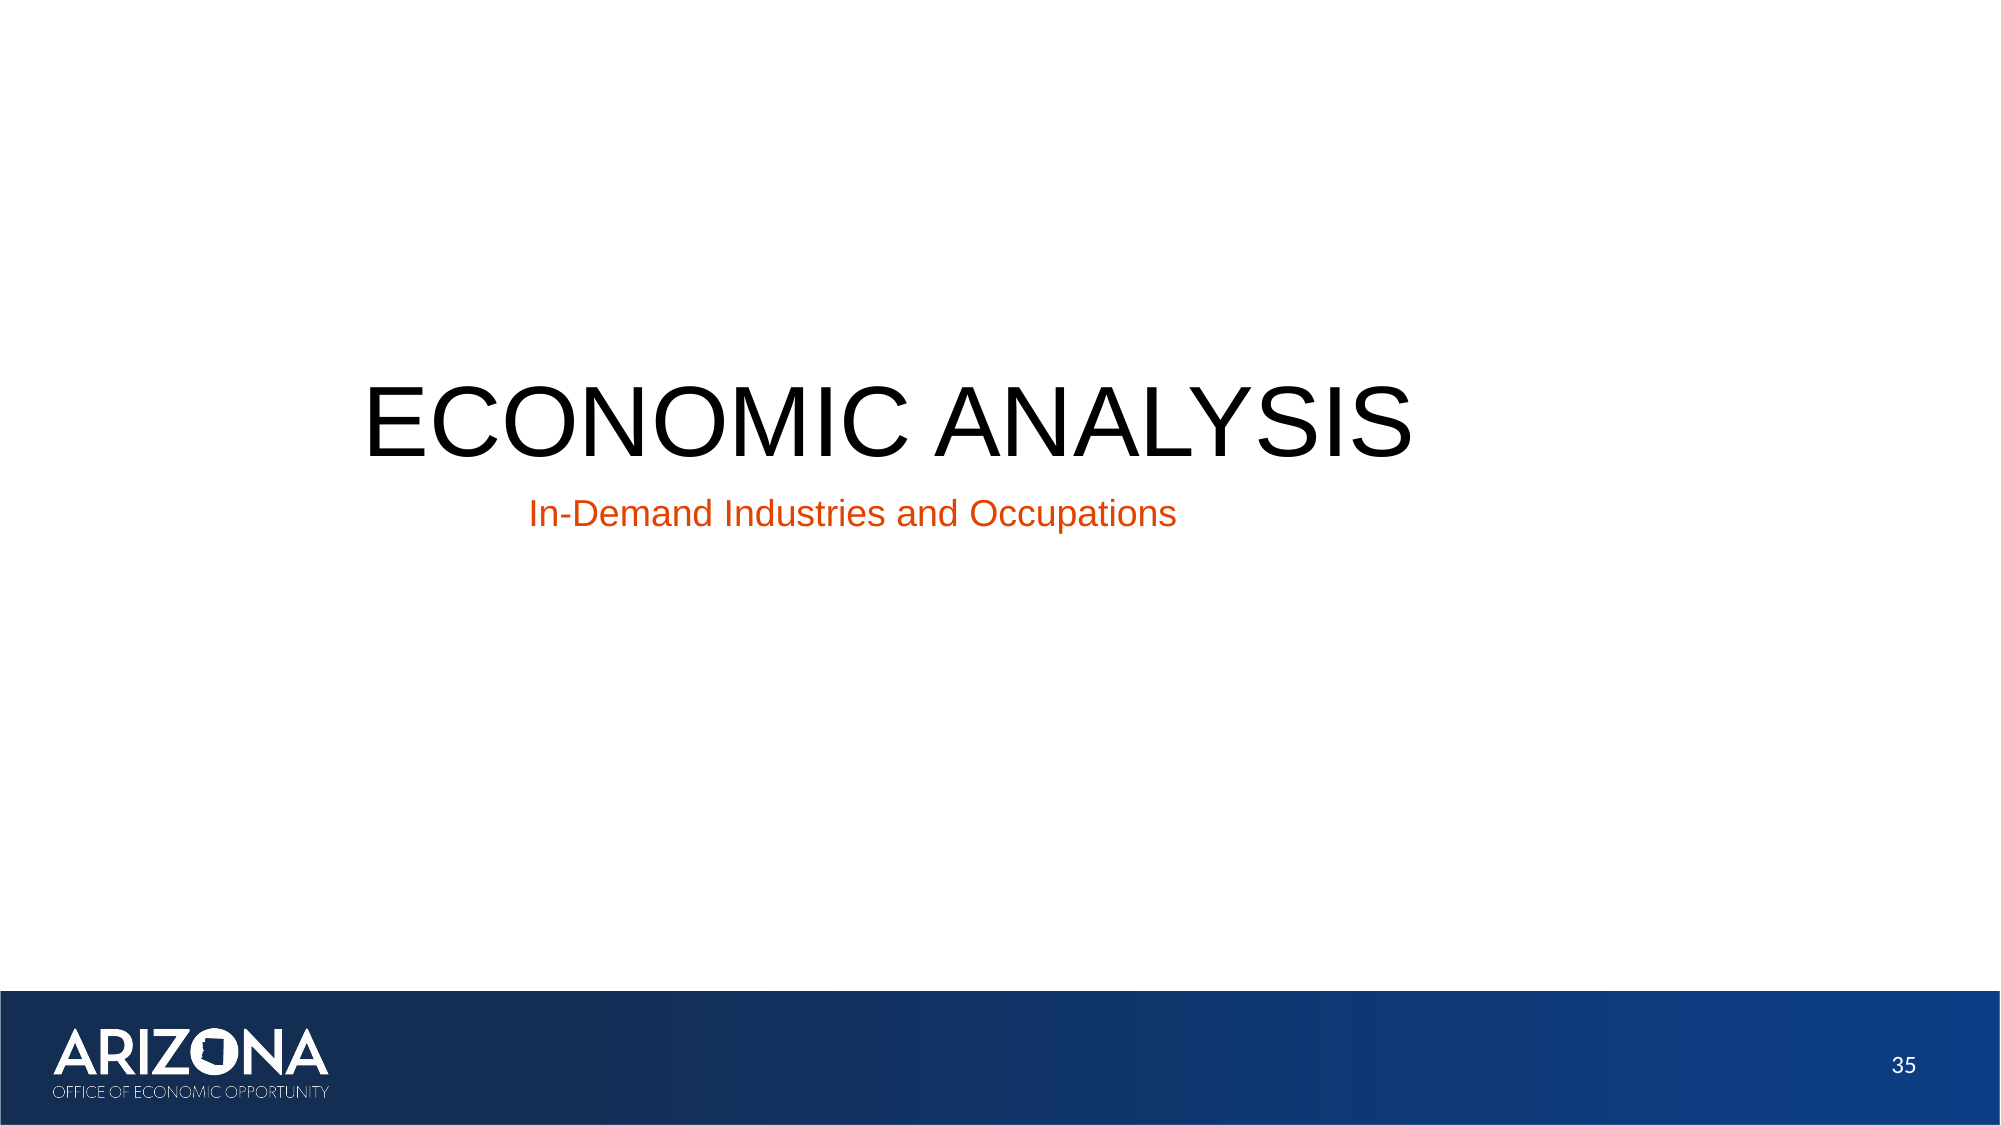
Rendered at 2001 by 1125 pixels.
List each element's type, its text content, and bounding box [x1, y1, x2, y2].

slide_number 35 [1481, 1033, 1932, 1094]
text_box In-Demand Industries and Occupations [513, 473, 1329, 549]
picture [0, 991, 2000, 1125]
title ECONOMIC ANALYSIS [347, 299, 1495, 550]
